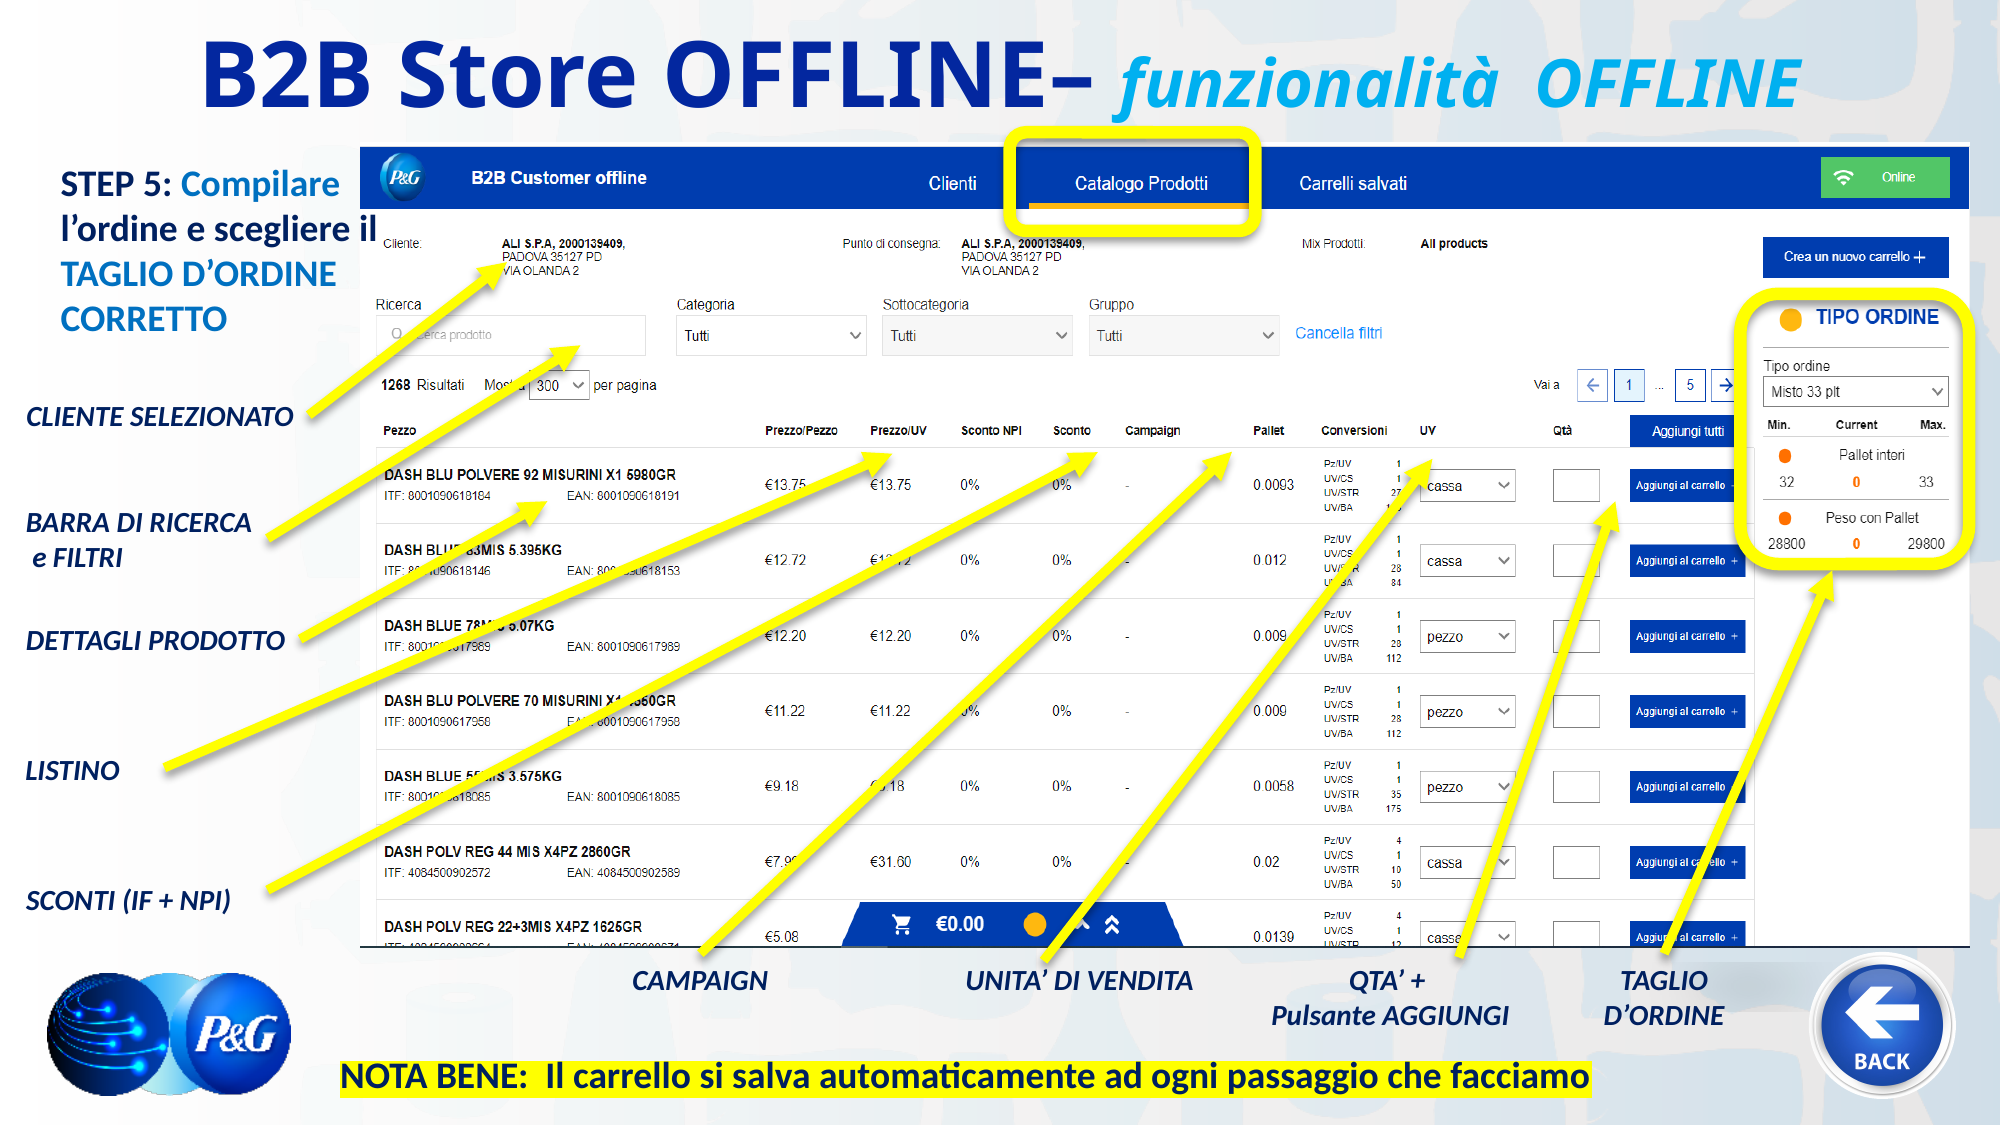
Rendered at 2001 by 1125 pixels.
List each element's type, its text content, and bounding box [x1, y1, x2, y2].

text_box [1458, 501, 1616, 958]
text_box TAGLIO D’ORDINE [1588, 953, 1740, 1039]
text_box SCONTI (IF + NPI) [11, 873, 247, 924]
text_box [1010, 131, 1255, 142]
text_box CLIENTE SELEZIONATO [11, 390, 268, 440]
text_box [164, 453, 267, 768]
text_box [268, 345, 581, 452]
text_box B2B Store OFFLINE– funzionalità OFFLINE [0, 2, 2000, 154]
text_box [267, 452, 700, 891]
text_box NOTA BENE: Il carrello si salva automaticamente ad ogni passaggio che facciamo [325, 1044, 1607, 1104]
text_box QTA’ + Pulsante AGGIUNGI [1256, 953, 1525, 1039]
text_box STEP 5: Compilare l’ordine e scegliere il TAGLIO D’ORDINE CORRETTO [45, 151, 360, 346]
picture [47, 142, 2000, 1125]
text_box DETTAGLI PRODOTTO [11, 614, 164, 664]
text_box CAMPAIGN [617, 953, 784, 1004]
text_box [1043, 458, 1433, 961]
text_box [1664, 570, 1833, 954]
text_box UNITA’ DI VENDITA [950, 954, 1248, 1004]
text_box BARRA DI RICERCA e FILTRI [11, 496, 164, 581]
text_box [310, 262, 508, 345]
text_box LISTINO [10, 744, 135, 794]
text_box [700, 451, 1232, 954]
